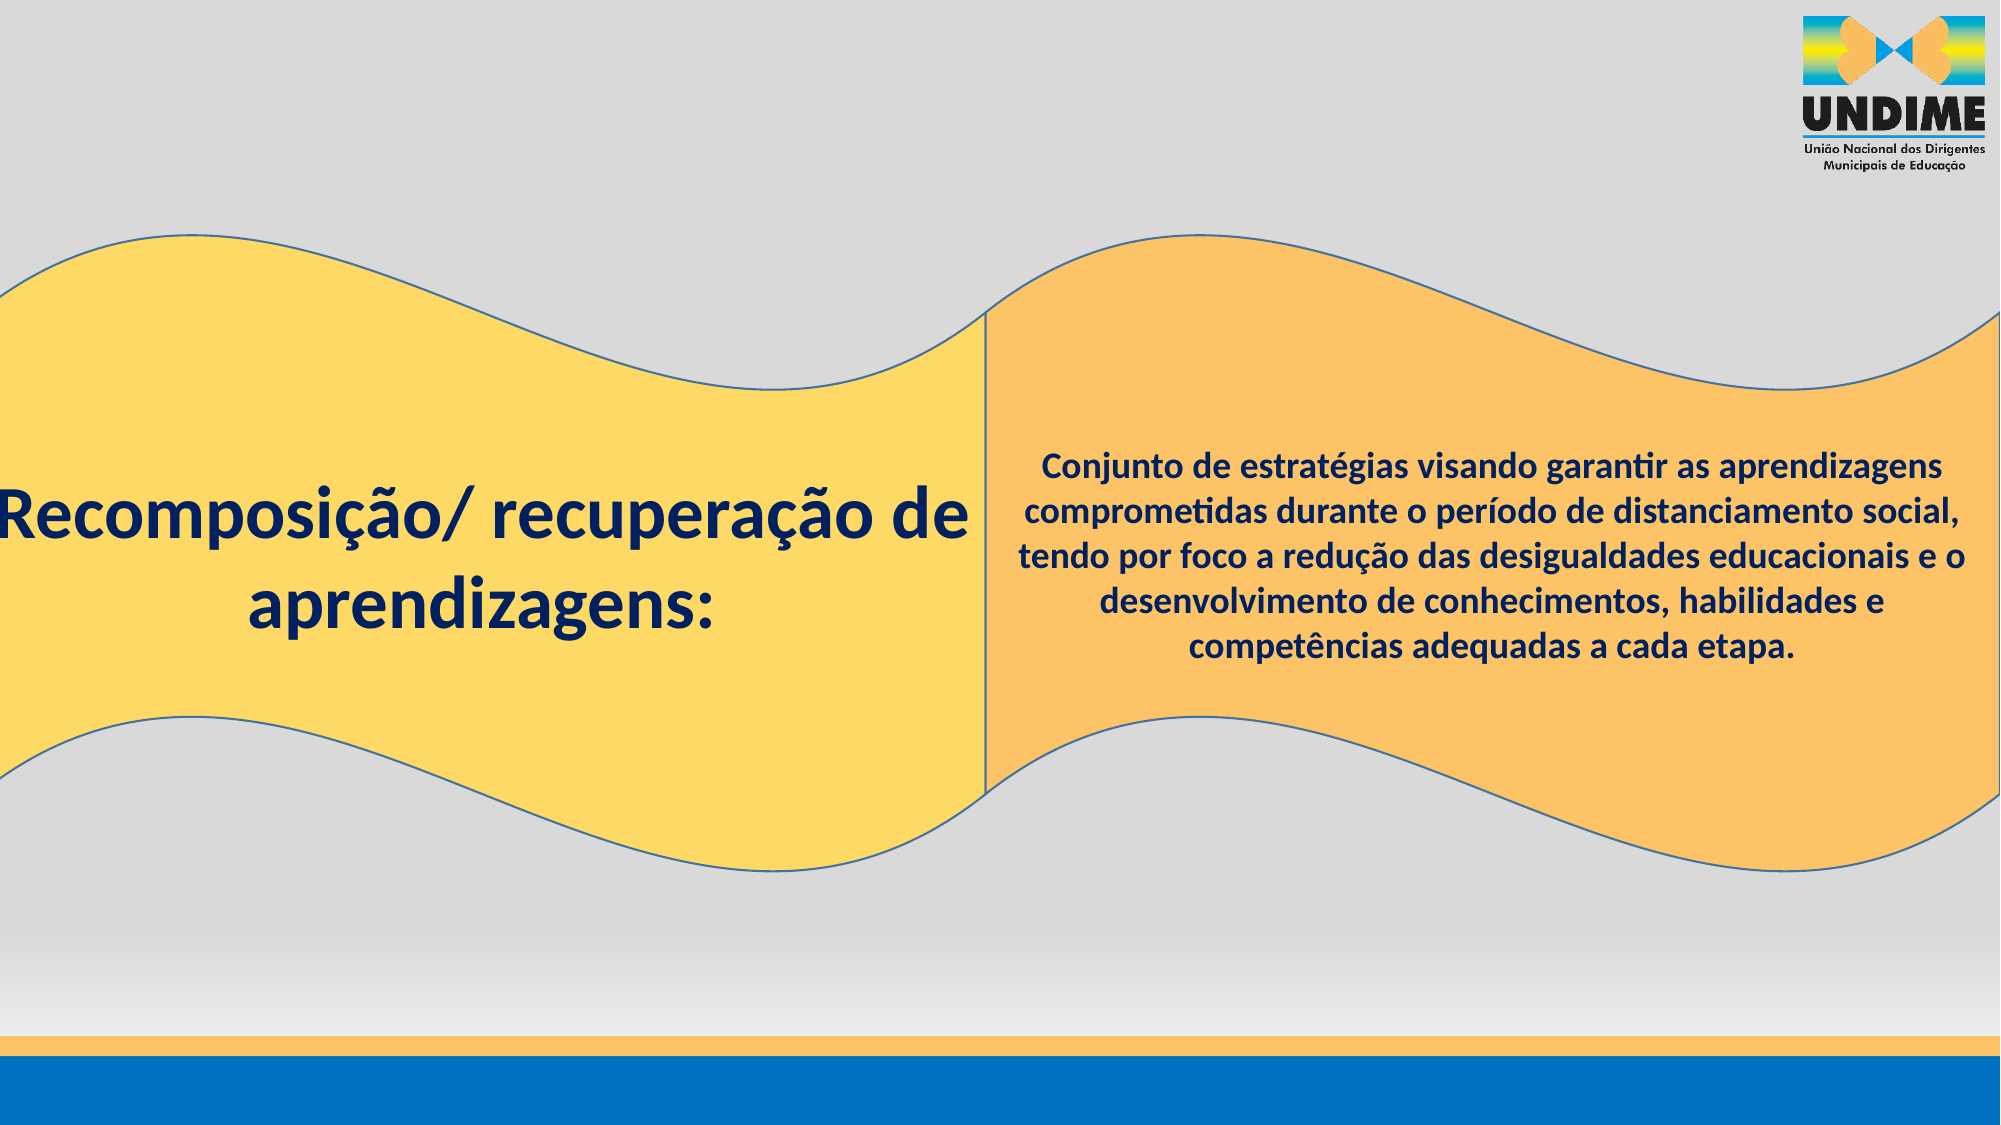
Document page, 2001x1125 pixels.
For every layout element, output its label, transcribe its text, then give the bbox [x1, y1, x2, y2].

text_box Conjunto de estratégias visando garantir as aprendizagens comprometidas durante o período de distanciamento social, tendo por foco a redução das desigualdades educacionais e o desenvolvimento de conhecimentos, habilidades e competências adequadas a cada etapa. [984, 234, 2000, 873]
picture [1802, 16, 1985, 173]
text_box [0, 1035, 2000, 1057]
text_box [0, 1057, 2000, 1125]
text_box Recomposição/ recuperação de aprendizagens: [0, 234, 984, 873]
